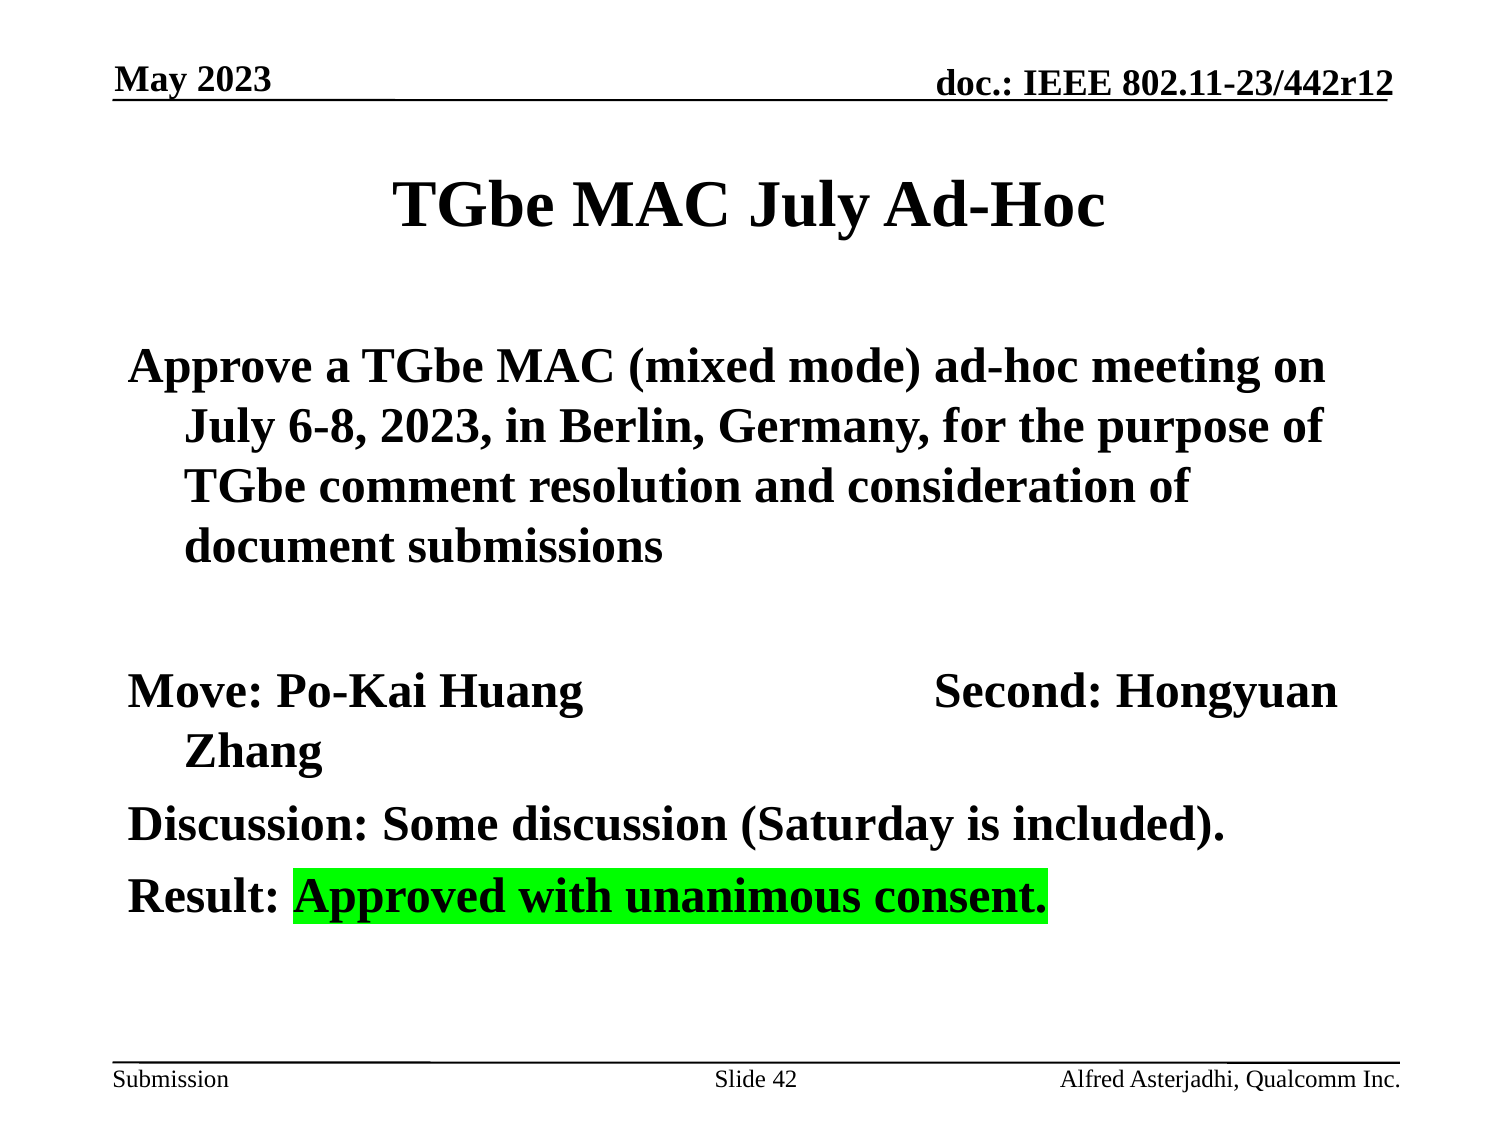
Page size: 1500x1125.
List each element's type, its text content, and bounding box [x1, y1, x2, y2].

slide_number Slide 42 [712, 1061, 800, 1123]
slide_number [114, 54, 423, 100]
list Approve a TGbe MAC (mixed mode) ad-hoc meeting on July 6-8, 2023, in Berlin, Germany, for the purpose of TGbe comment resolution and consideration of document submissions Move: Po-Kai Huang Second: Hongyuan Zhang Discussion: Some discussion (Saturday is included). Result: Approved with unanimous consent. [112, 324, 1388, 1000]
title TGbe MAC July Ad-Hoc [112, 112, 1388, 288]
footer Alfred Asterjadhi, Qualcomm Inc. [878, 1061, 1402, 1093]
